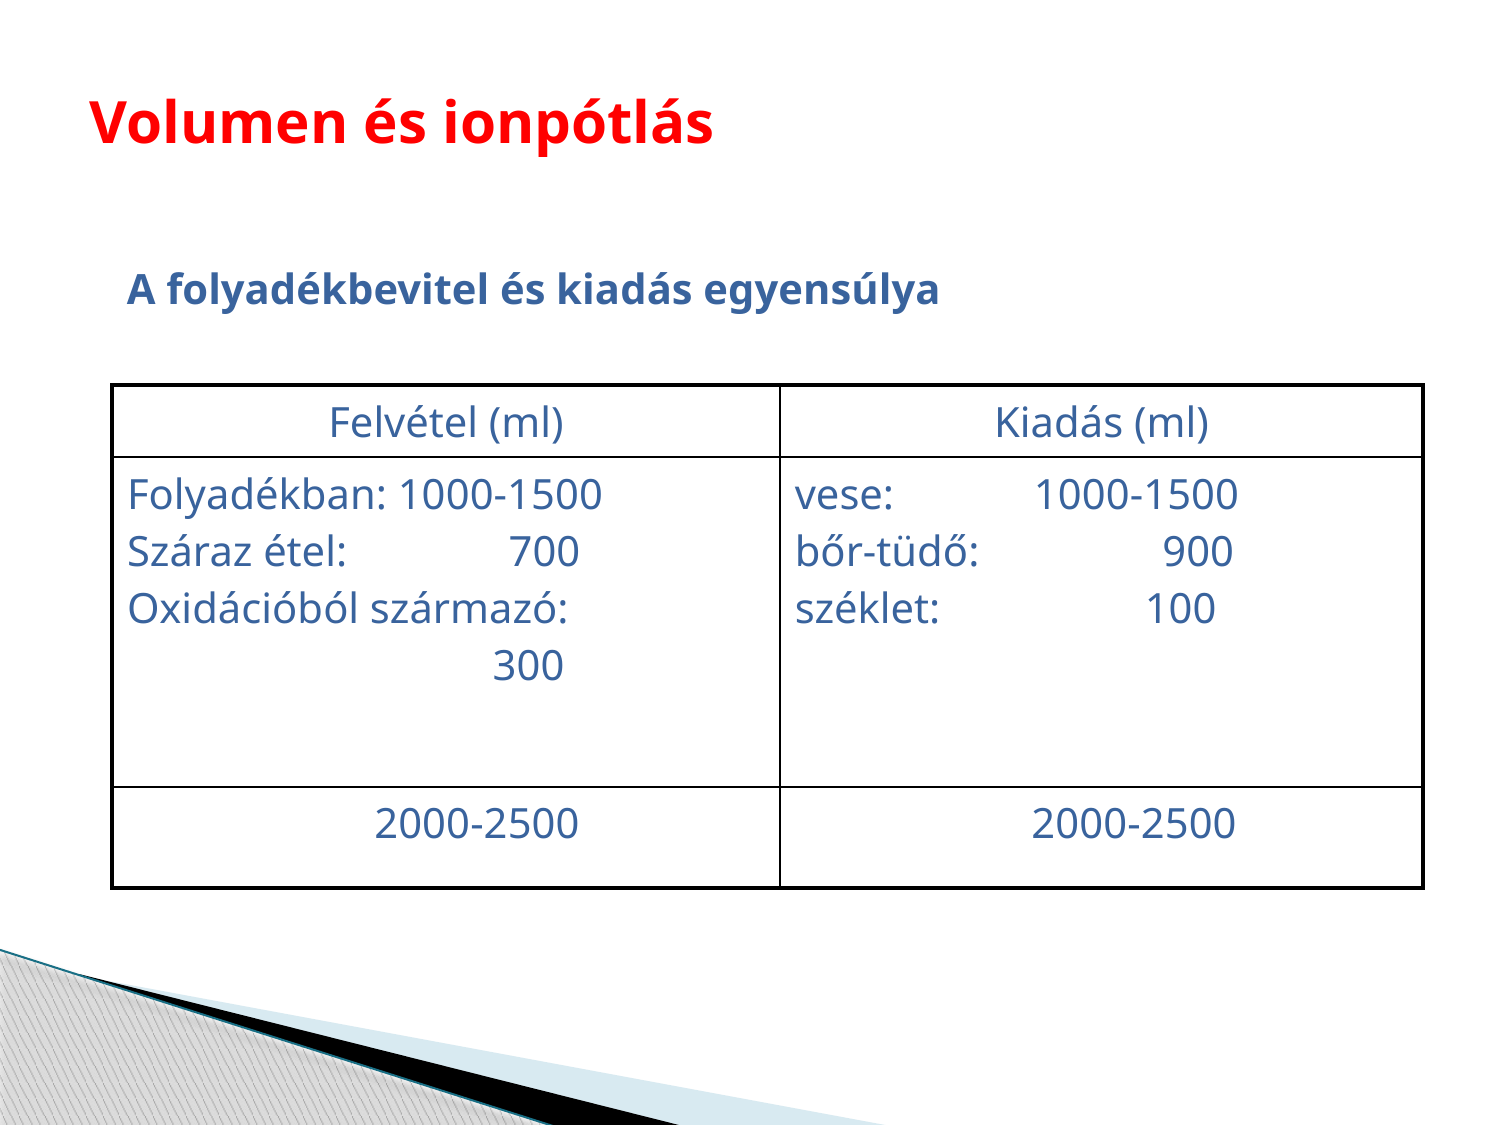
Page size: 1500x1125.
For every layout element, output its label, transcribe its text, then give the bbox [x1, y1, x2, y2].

table_header Felvétel (ml) [114, 387, 779, 456]
table_header Kiadás (ml) [781, 387, 1421, 456]
table_cell vese: 1000-1500 bőr-tüdő: 900 széklet: 100 [781, 458, 1421, 786]
table_cell Folyadékban: 1000-1500 Száraz étel: 700 Oxidációból származó: 300 [114, 458, 779, 786]
text_box A folyadékbevitel és kiadás egyensúlya [112, 255, 1412, 321]
table_cell 2000-2500 [114, 788, 779, 886]
title Volumen és ionpótlás [75, 45, 1425, 197]
table_cell 2000-2500 [781, 788, 1421, 886]
